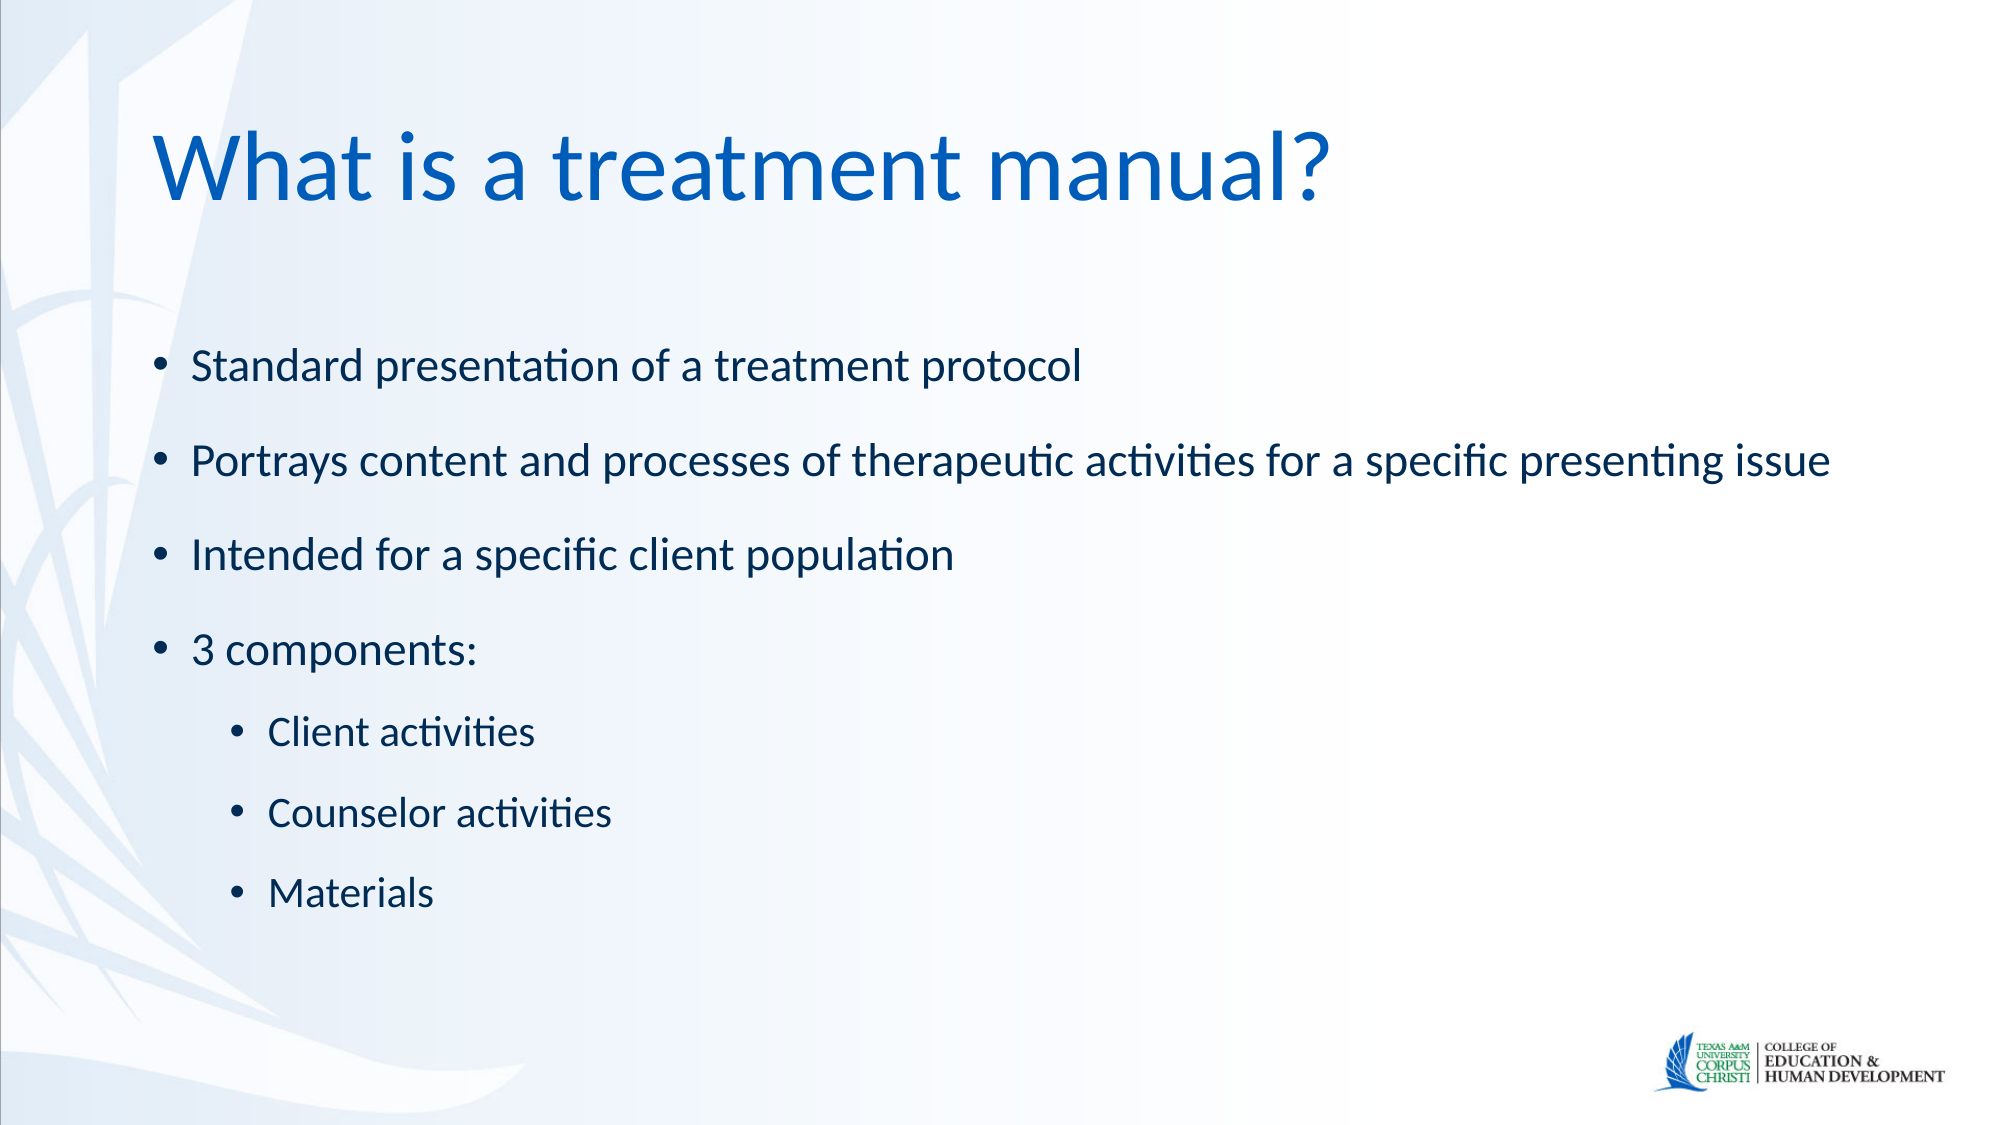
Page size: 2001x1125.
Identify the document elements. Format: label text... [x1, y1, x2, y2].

picture [0, 0, 2000, 1125]
list Standard presentation of a treatment protocol Portrays content and processes of therapeutic activities for a specific presenting issue Intended for a specific client population 3 components: Client activities Counselor activities Materials [137, 333, 1863, 1047]
title What is a treatment manual? [137, 59, 1863, 278]
